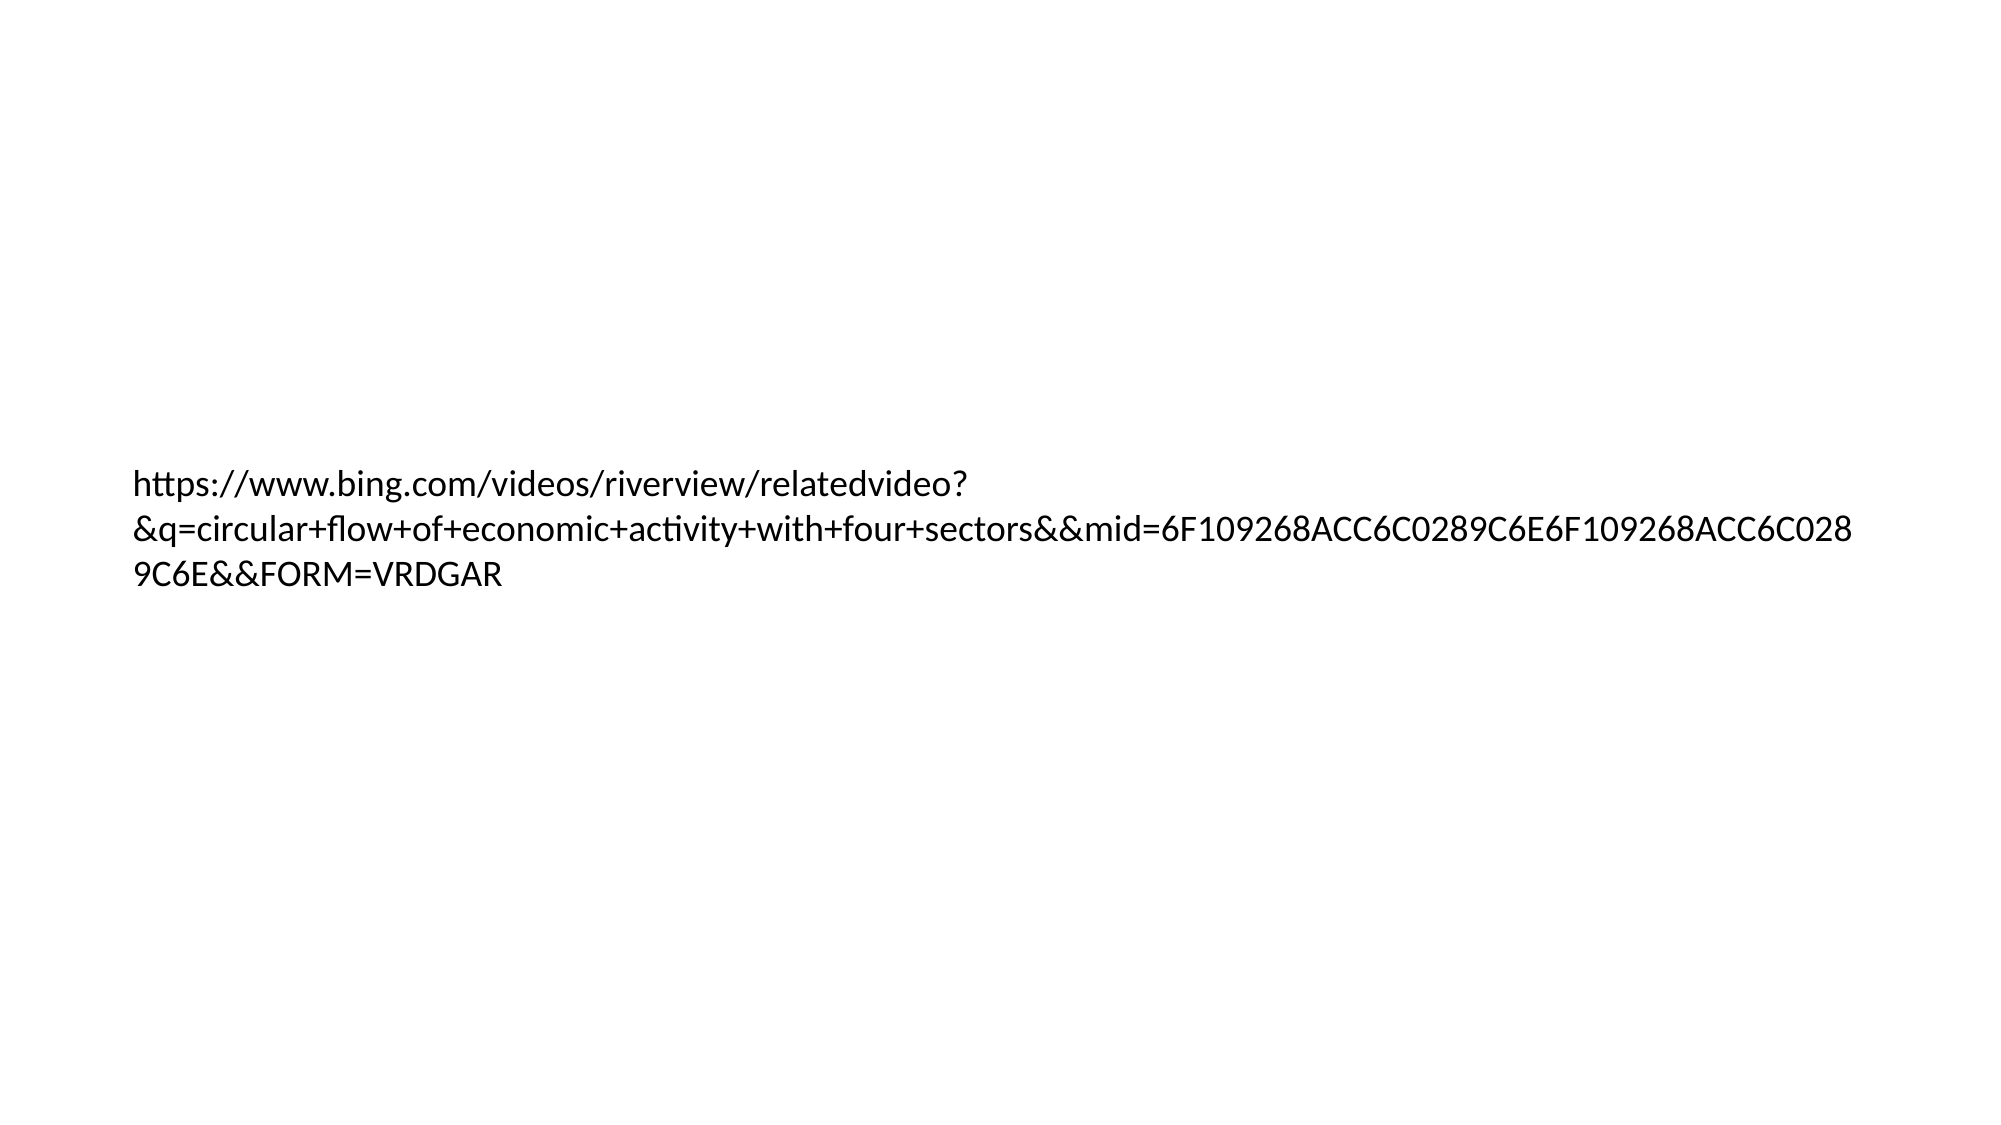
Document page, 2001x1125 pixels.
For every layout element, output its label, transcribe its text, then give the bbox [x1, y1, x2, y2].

text_box https://www.bing.com/videos/riverview/relatedvideo?&q=circular+flow+of+economic+activity+with+four+sectors&&mid=6F109268ACC6C0289C6E6F109268ACC6C0289C6E&&FORM=VRDGAR [117, 317, 1869, 827]
